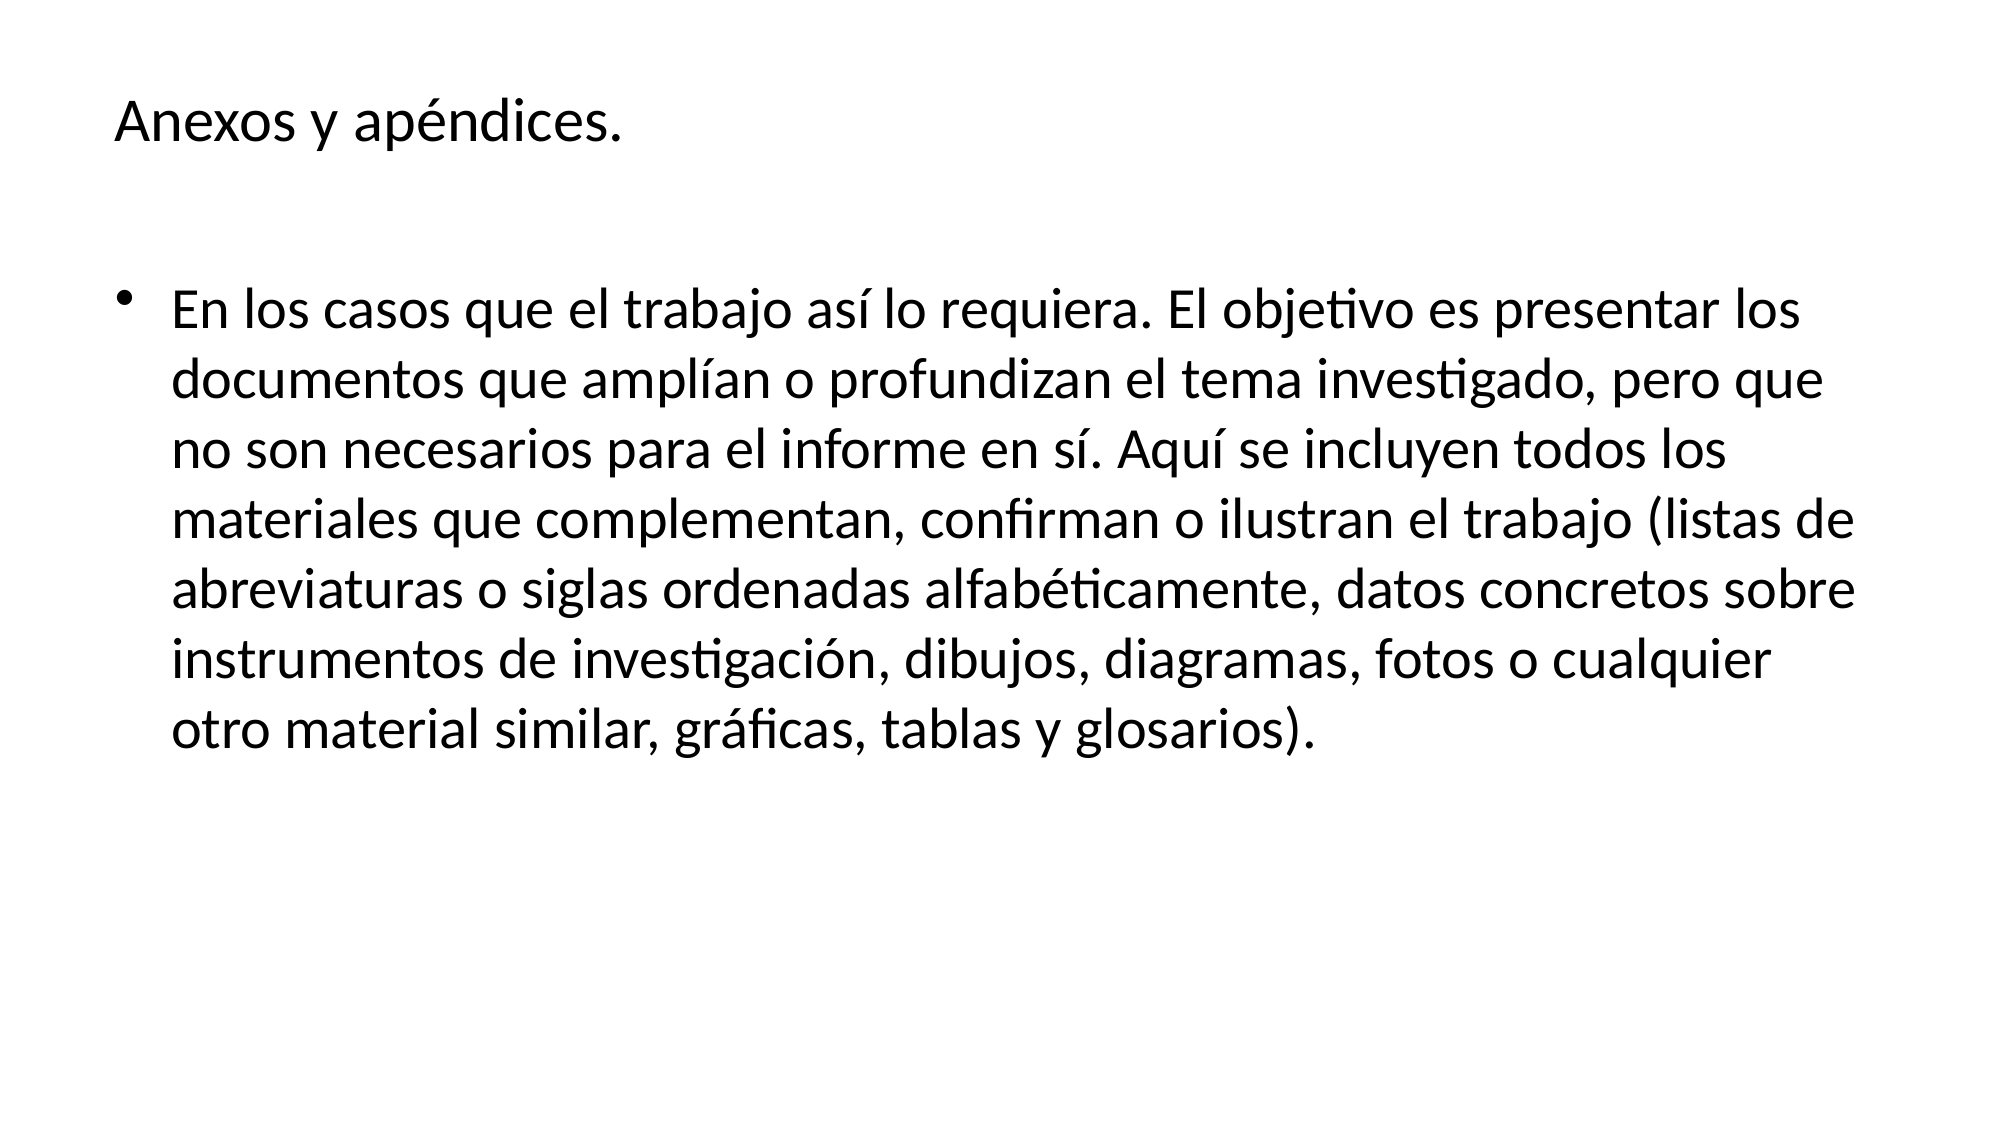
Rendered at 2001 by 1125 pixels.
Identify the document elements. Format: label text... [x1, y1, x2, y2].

list En los casos que el trabajo así lo requiera. El objetivo es presentar los documentos que amplían o profundizan el tema investigado, pero que no son necesarios para el informe en sí. Aquí se incluyen todos los materiales que complementan, confirman o ilustran el trabajo (listas de abreviaturas o siglas ordenadas alfabéticamente, datos concretos sobre instrumentos de investigación, dibujos, diagramas, fotos o cualquier otro material similar, gráficas, tablas y glosarios). [99, 262, 1900, 1005]
title Anexos y apéndices. [99, 45, 1900, 189]
